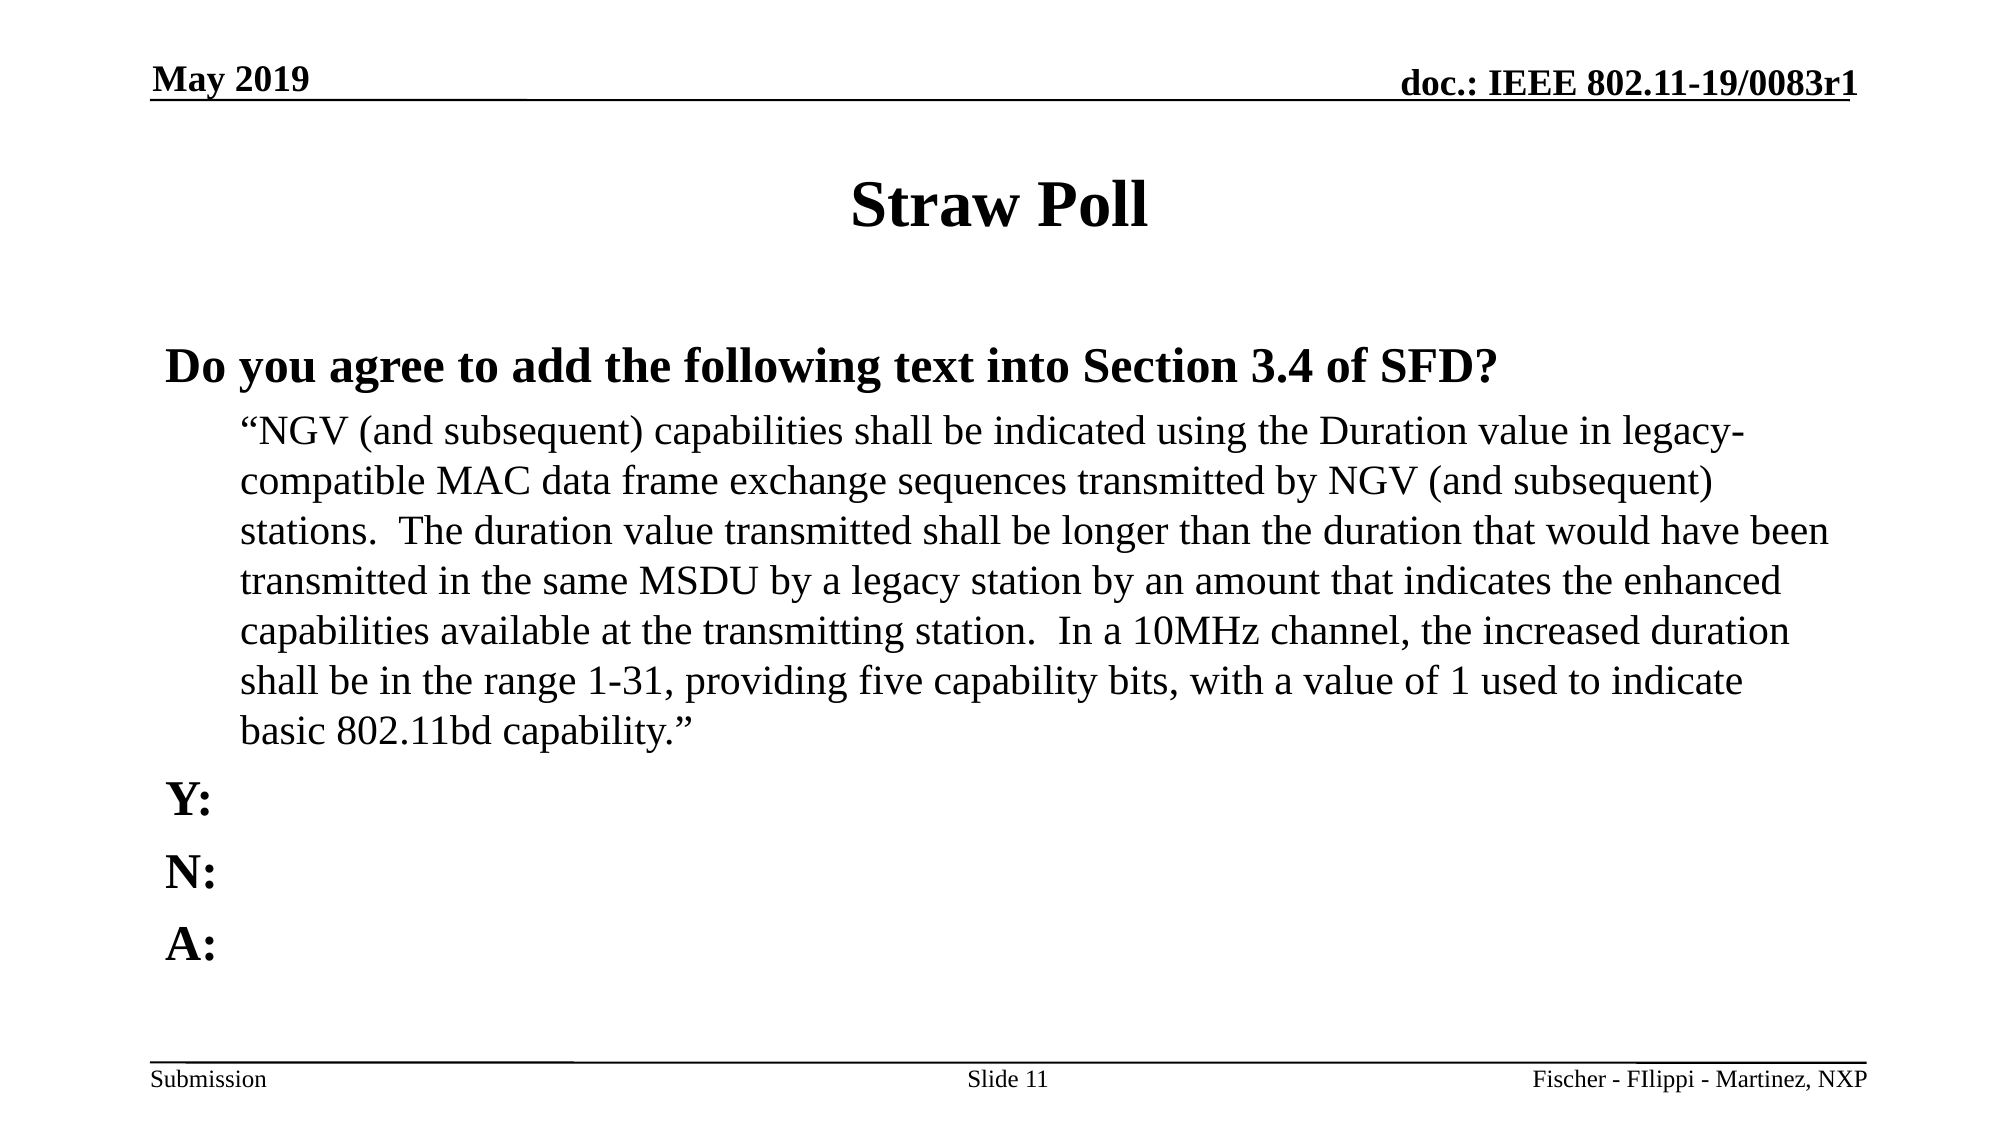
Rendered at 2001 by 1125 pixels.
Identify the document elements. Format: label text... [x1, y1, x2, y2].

footer Fischer - FIlippi - Martinez, NXP [1171, 1061, 1869, 1093]
title Straw Poll [149, 112, 1850, 288]
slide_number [152, 54, 563, 100]
slide_number Slide 11 [950, 1061, 1067, 1123]
list Do you agree to add the following text into Section 3.4 of SFD? “NGV (and subsequent) capabilities shall be indicated using the Duration value in legacy-compatible MAC data frame exchange sequences transmitted by NGV (and subsequent) stations. The duration value transmitted shall be longer than the duration that would have been transmitted in the same MSDU by a legacy station by an amount that indicates the enhanced capabilities available at the transmitting station. In a 10MHz channel, the increased duration shall be in the range 1-31, providing five capability bits, with a value of 1 used to indicate basic 802.11bd capability.” Y: N: A: [149, 324, 1850, 1000]
